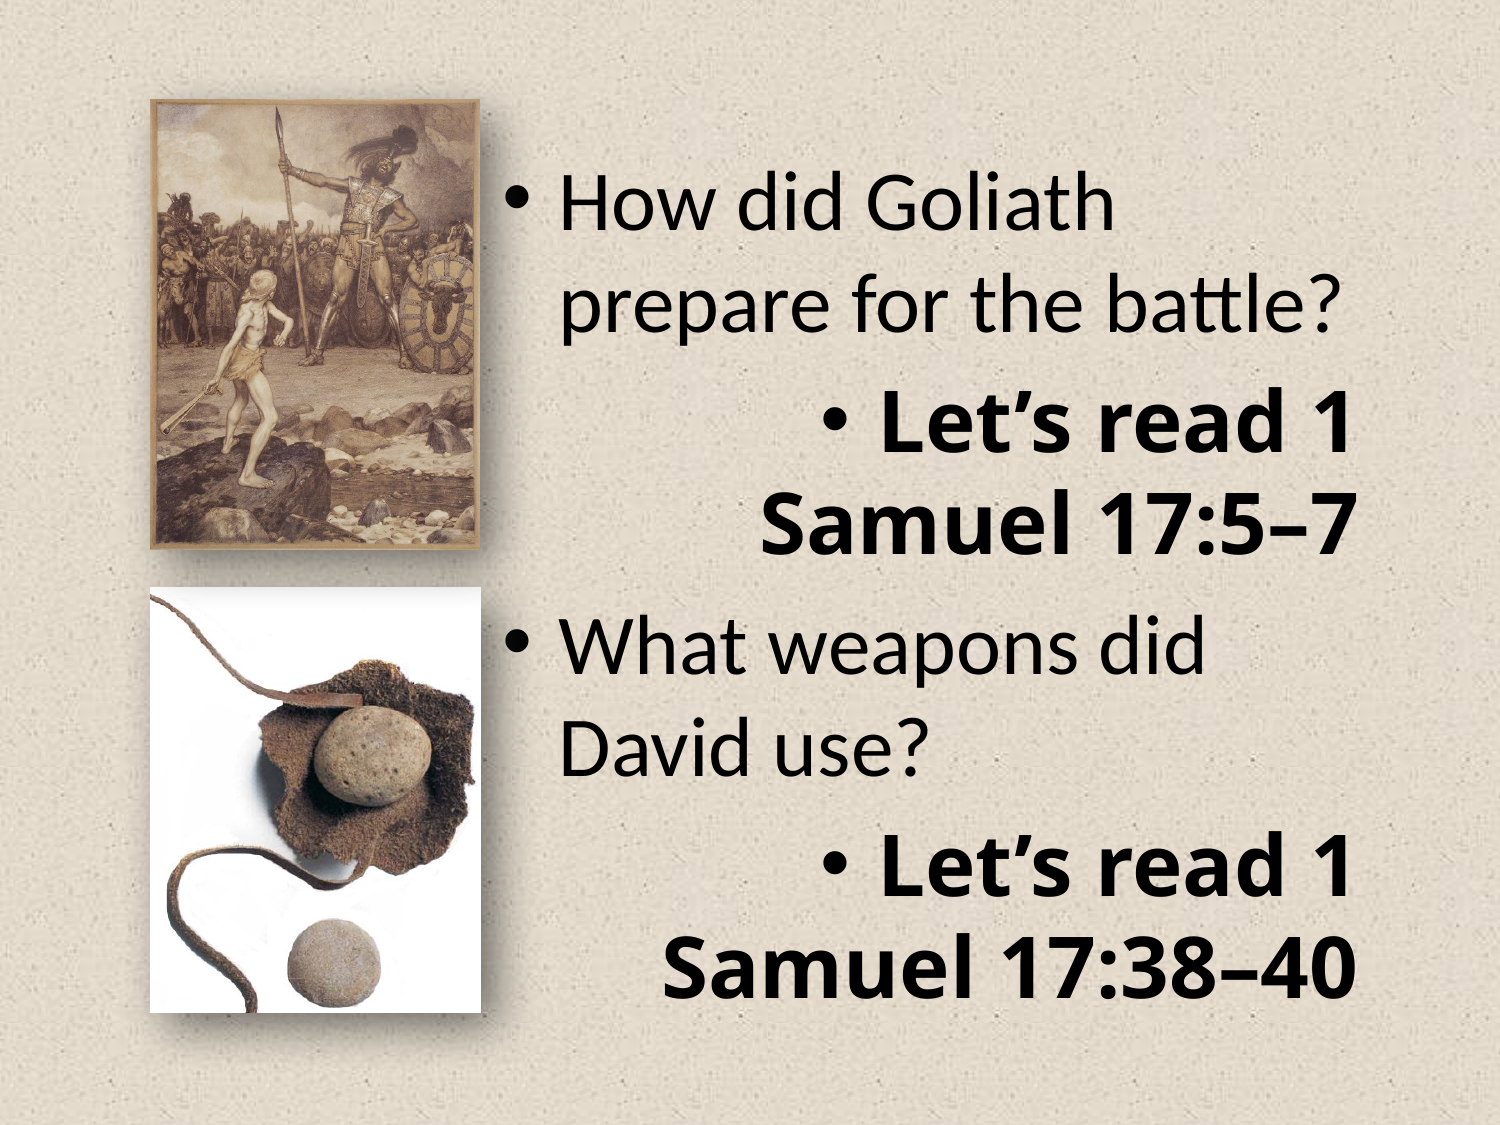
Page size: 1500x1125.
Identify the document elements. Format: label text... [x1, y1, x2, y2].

list How did Goliath prepare for the battle? Let’s read 1 Samuel 17:5–7 What weapons did David use? Let’s read 1 Samuel 17:38–40 [520, 137, 1375, 1030]
picture [0, 0, 1500, 1125]
